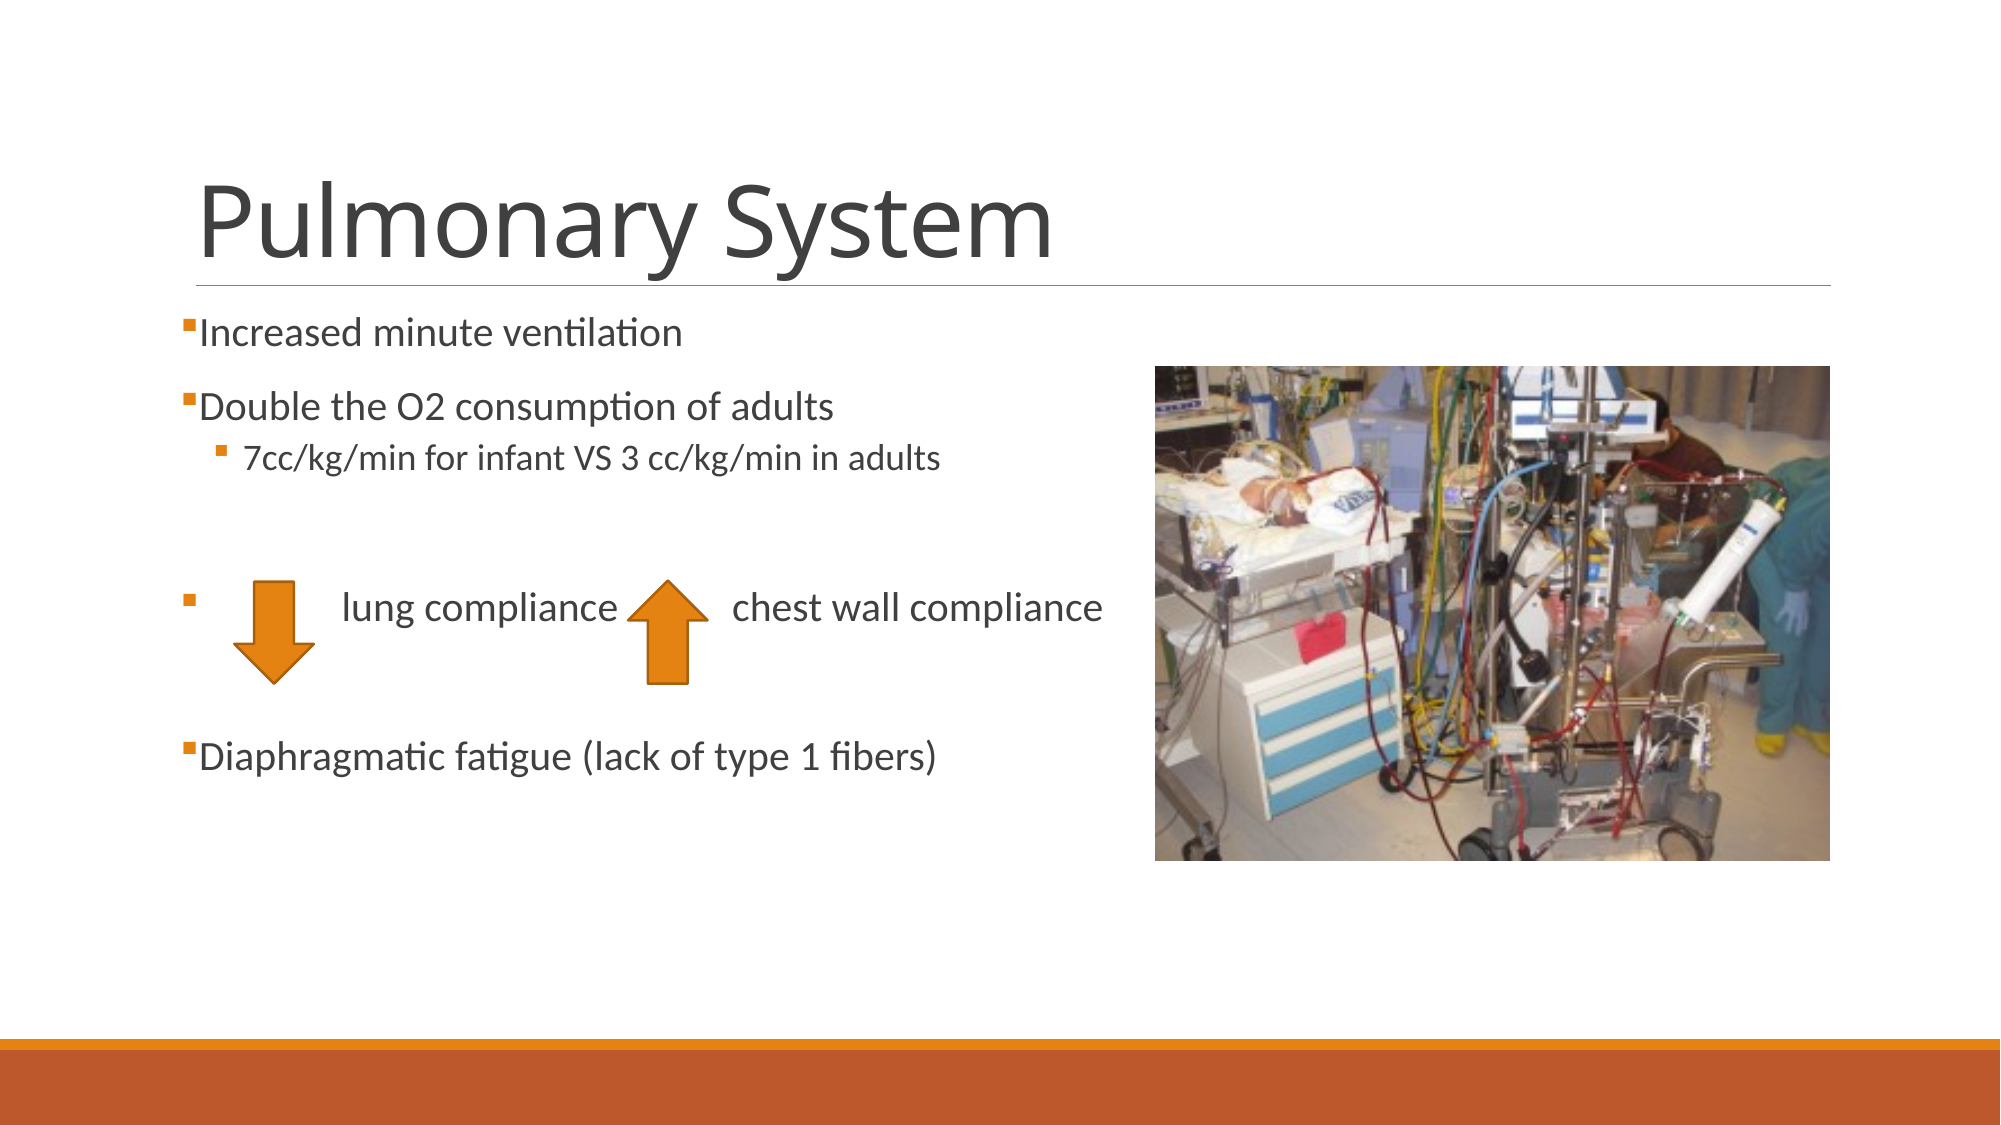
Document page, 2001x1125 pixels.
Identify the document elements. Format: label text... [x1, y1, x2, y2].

text_box [233, 580, 316, 685]
title Pulmonary System [180, 47, 1830, 285]
picture [1155, 366, 1831, 861]
text_box [626, 579, 709, 685]
list Increased minute ventilation Double the O2 consumption of adults 7cc/kg/min for infant VS 3 cc/kg/min in adults lung compliance chest wall compliance Diaphragmatic fatigue (lack of type 1 fibers) [180, 302, 1830, 963]
